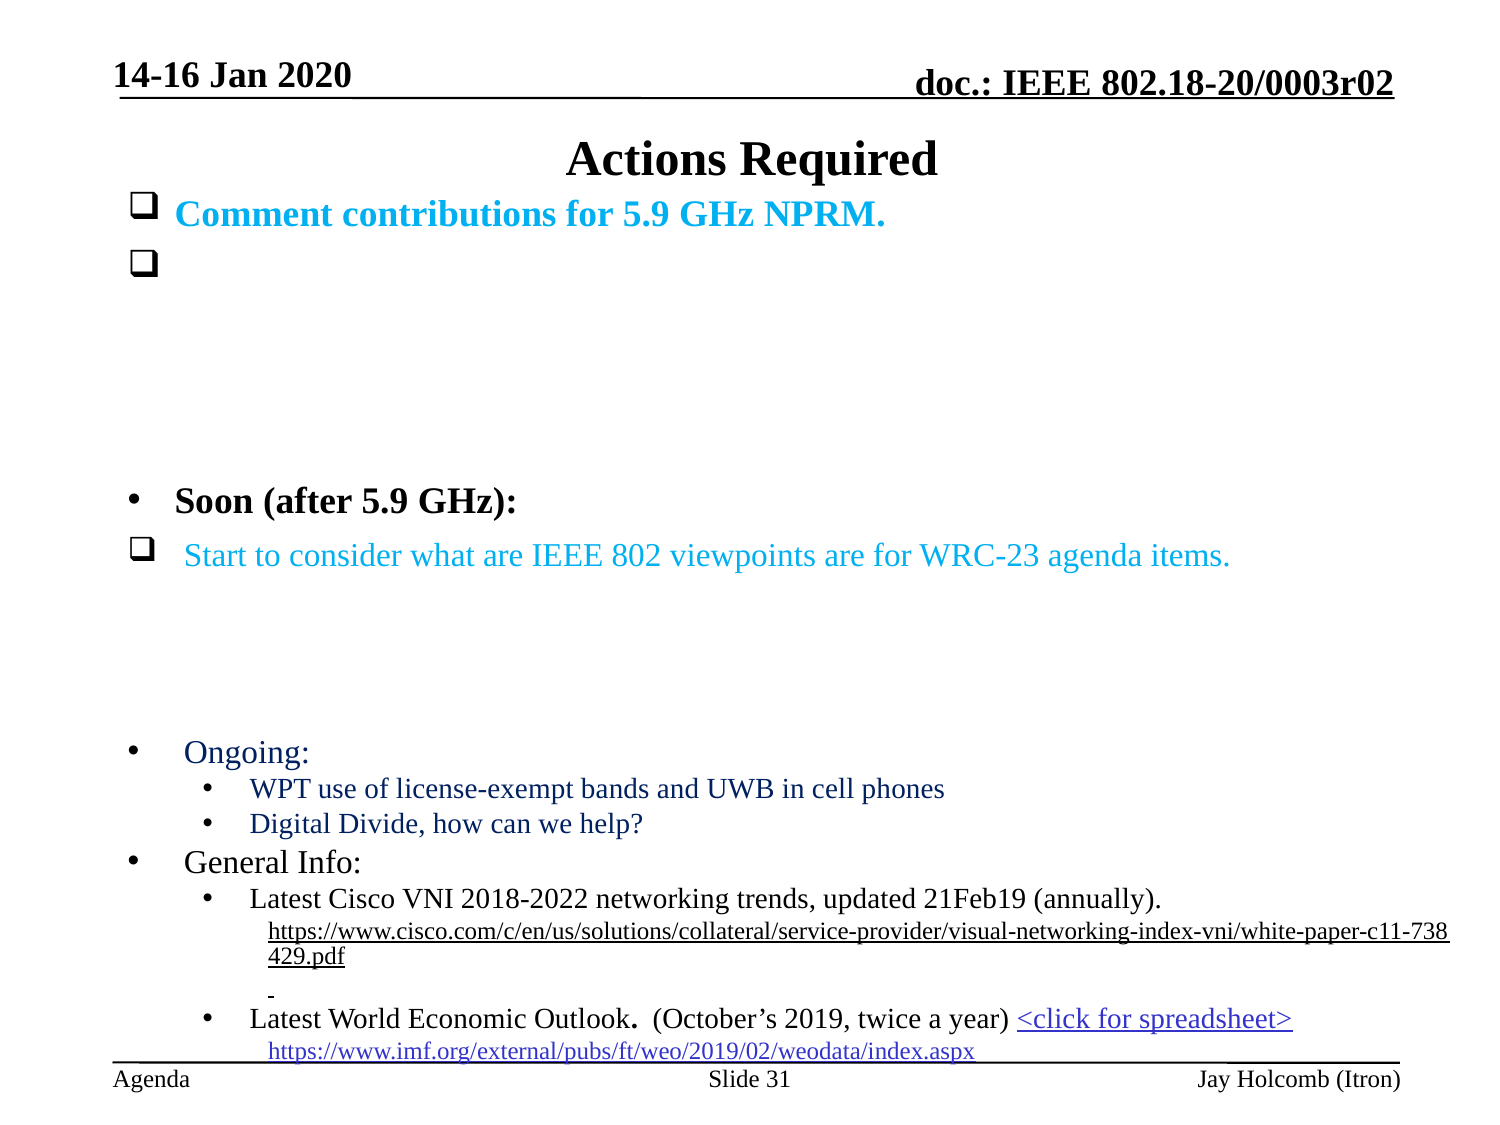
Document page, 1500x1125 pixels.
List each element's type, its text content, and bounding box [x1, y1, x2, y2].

title Actions Required [114, 103, 1390, 180]
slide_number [112, 49, 488, 95]
slide_number Slide 31 [699, 1061, 800, 1123]
footer Jay Holcomb (Itron) [878, 1061, 1402, 1093]
list Comment contributions for 5.9 GHz NPRM. Soon (after 5.9 GHz): Start to consider what are IEEE 802 viewpoints are for WRC-23 agenda items. Ongoing: WPT use of license-exempt bands and UWB in cell phones Digital Divide, how can we help? General Info: Latest Cisco VNI 2018-2022 networking trends, updated 21Feb19 (annually). https://www.cisco.com/c/en/us/solutions/collateral/service-provider/visual-networking-index-vni/white-paper-c11-738429.pdf Latest World Economic Outlook. (October’s 2019, twice a year) <click for spreadsheet> https://www.imf.org/external/pubs/ft/weo/2019/02/weodata/index.aspx [112, 180, 1474, 1065]
